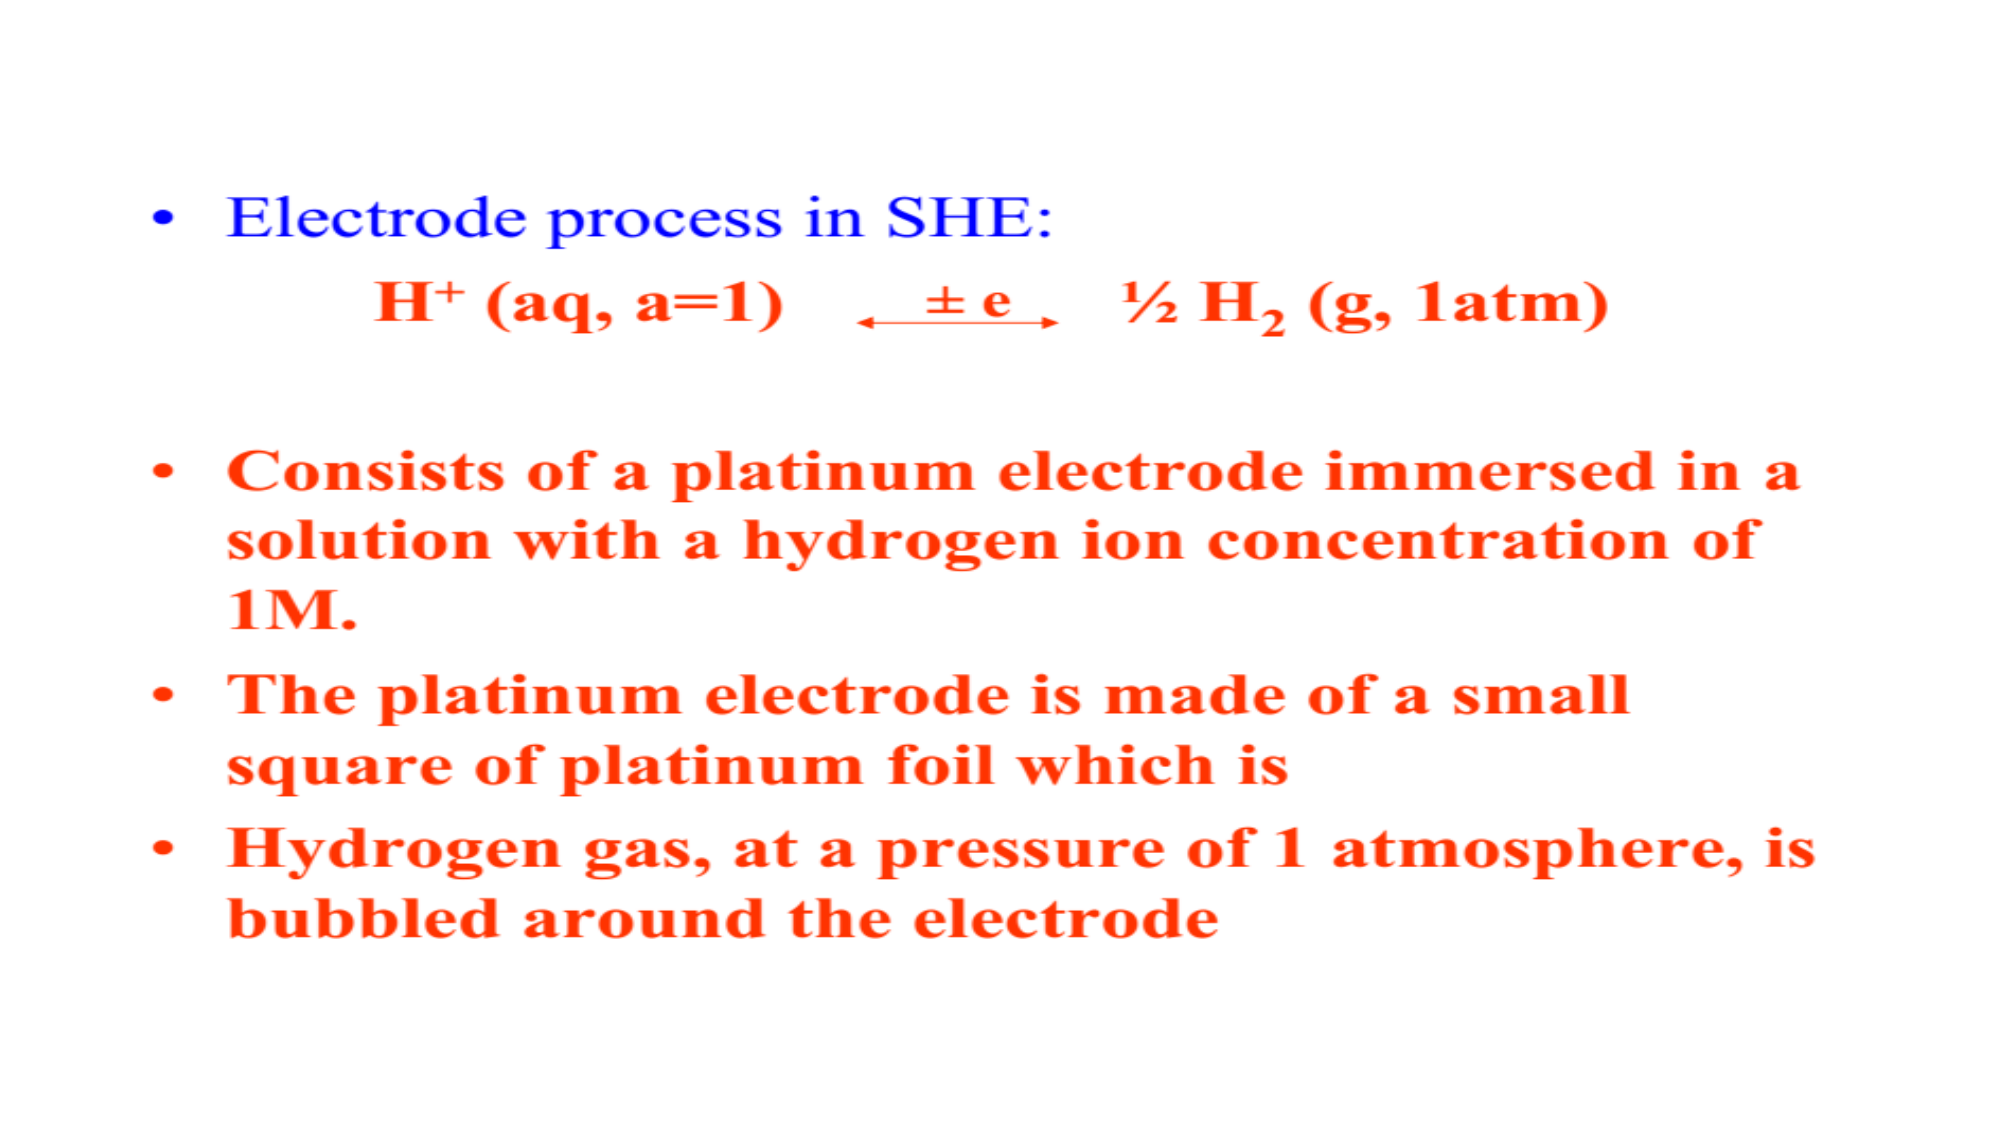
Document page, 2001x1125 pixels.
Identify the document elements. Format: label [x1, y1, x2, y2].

picture [33, 124, 2000, 1001]
